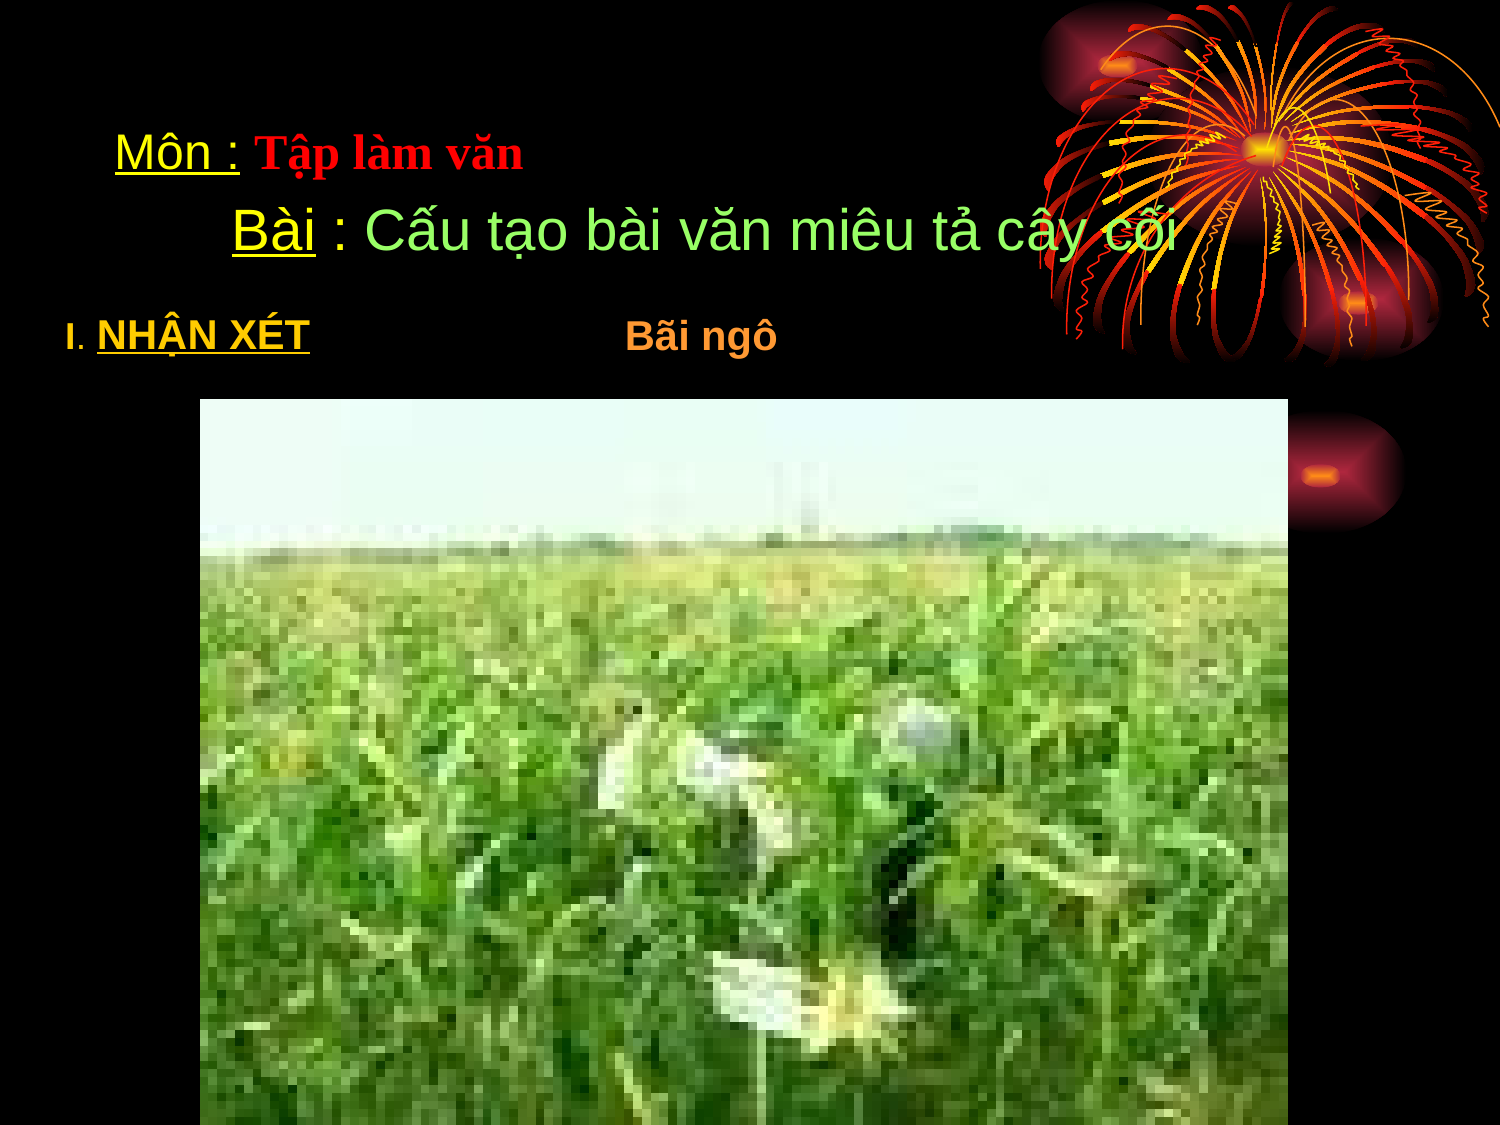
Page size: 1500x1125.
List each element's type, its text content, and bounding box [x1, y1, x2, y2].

text_box I. NHẬN XÉT [50, 299, 339, 365]
picture [199, 399, 1288, 1125]
title Môn : Tập làm văn [99, 0, 1376, 240]
text_box Bãi ngô [610, 301, 793, 366]
list Bài : Cấu tạo bài văn miêu tả cây cối [49, 184, 1363, 335]
